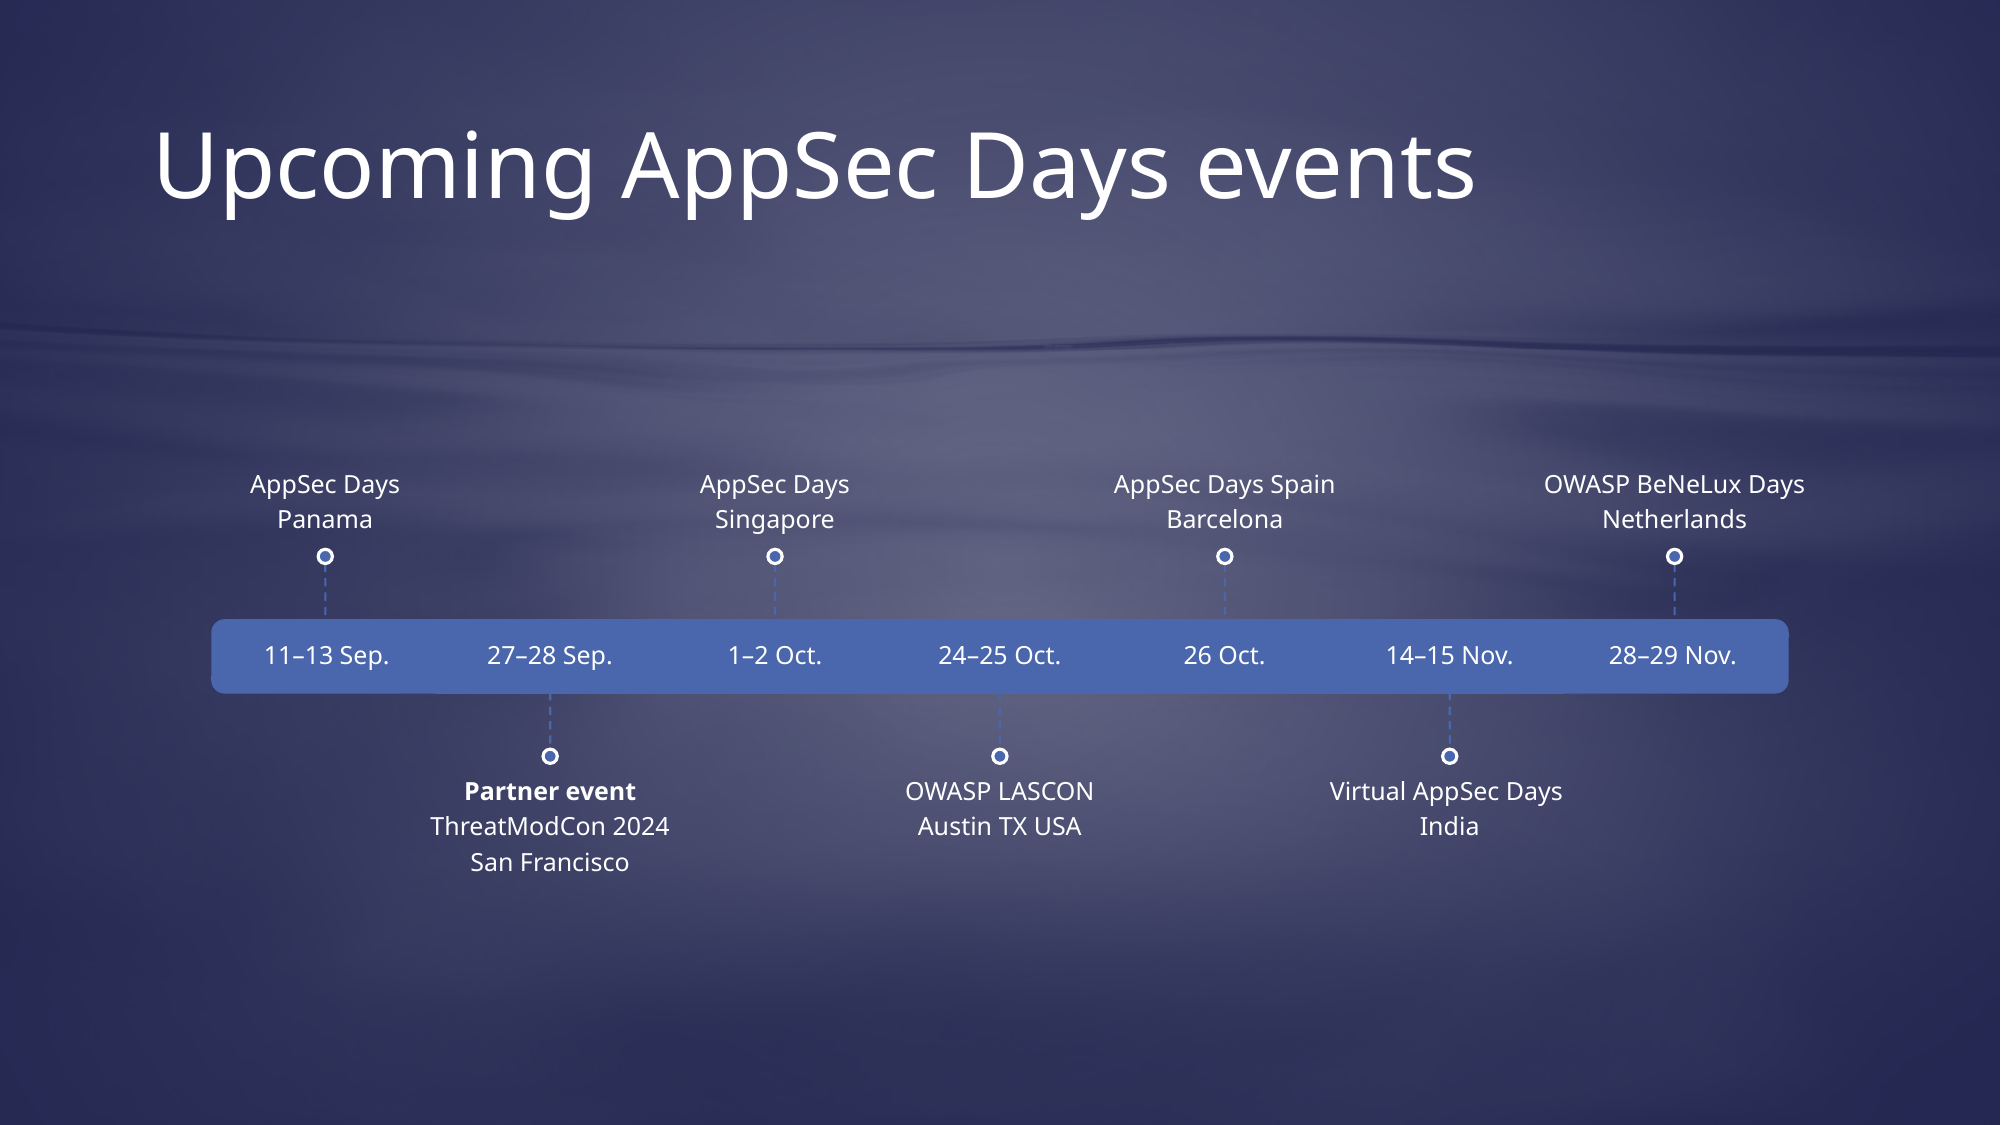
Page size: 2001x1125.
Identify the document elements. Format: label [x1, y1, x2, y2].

picture [0, 0, 2001, 1125]
text_box [136, 298, 1863, 1014]
